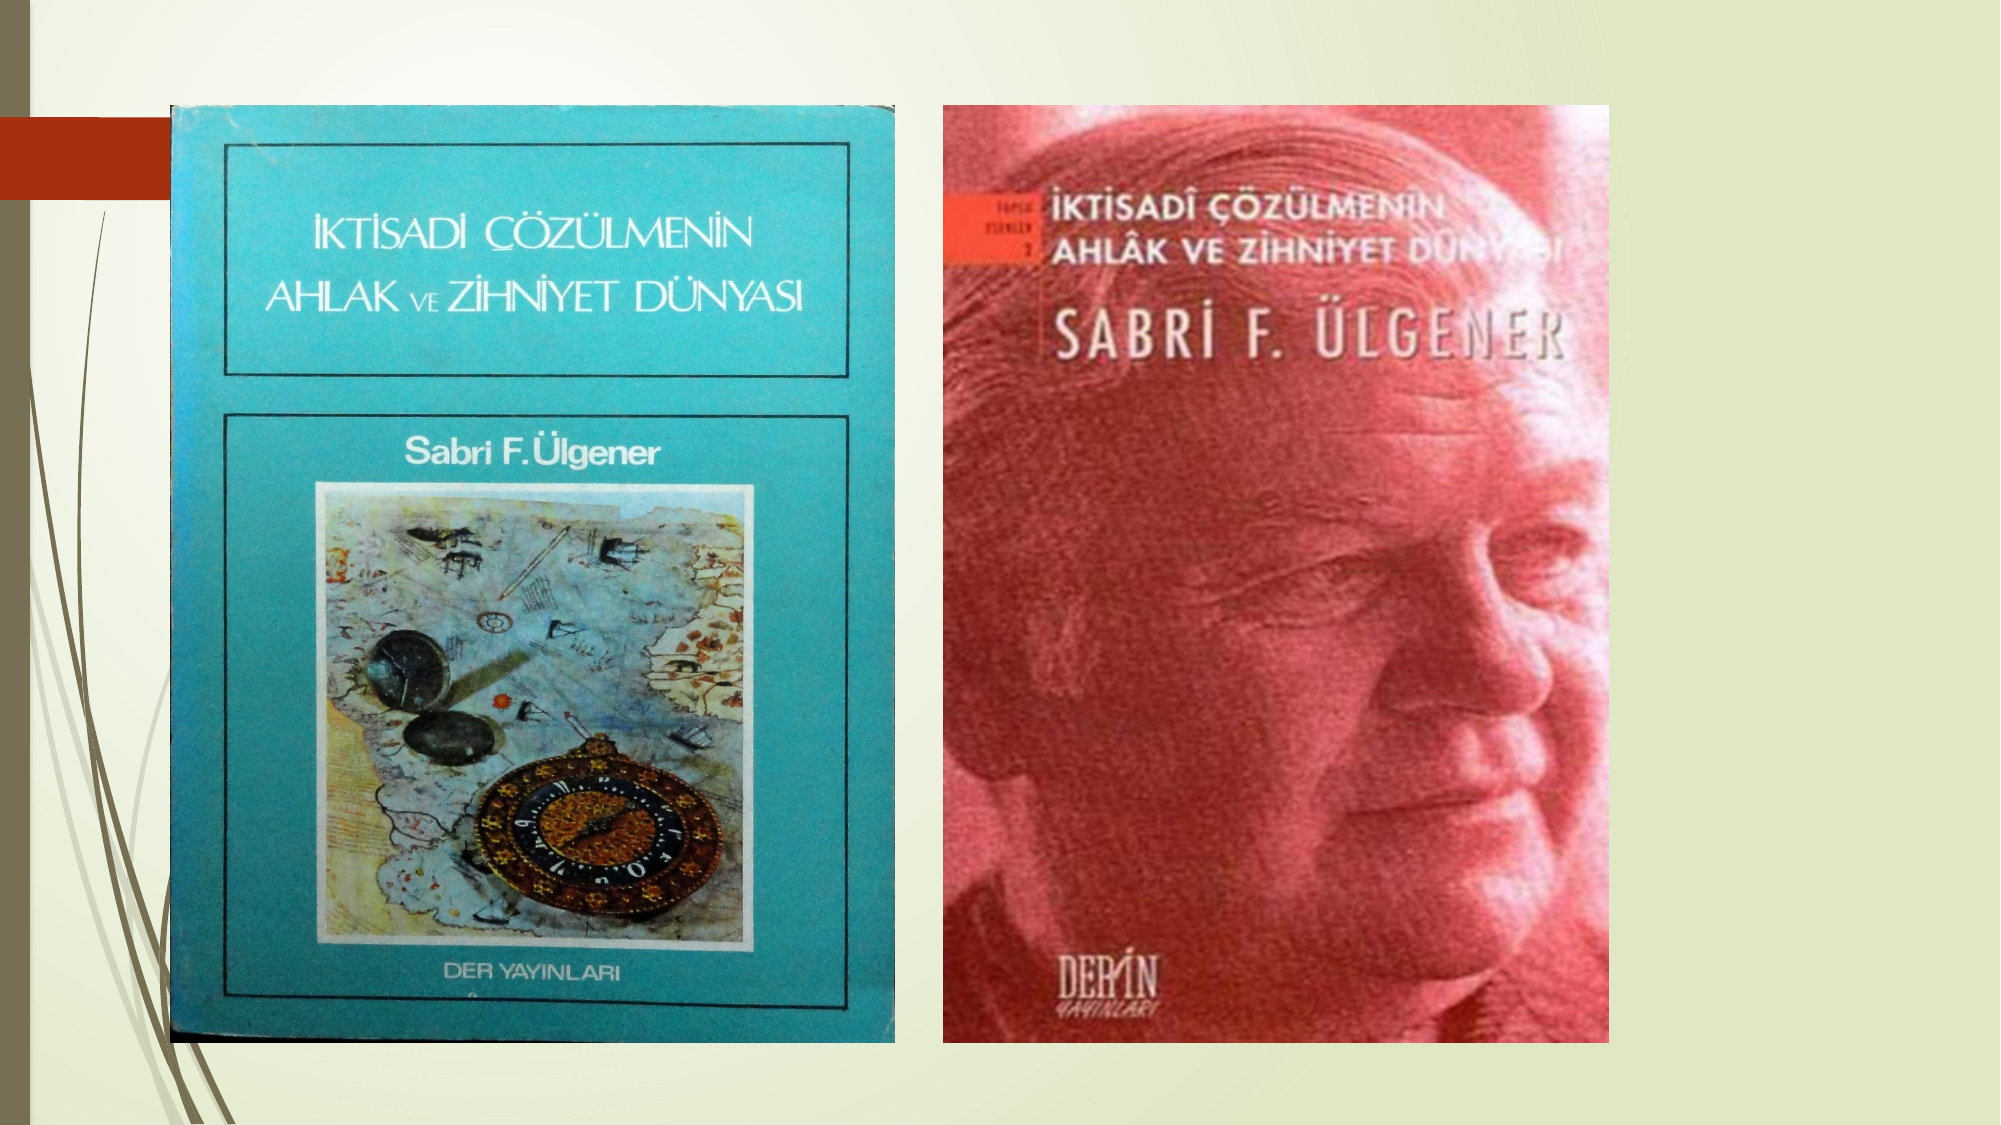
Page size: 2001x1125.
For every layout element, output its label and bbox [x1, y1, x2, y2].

picture [943, 105, 1609, 1044]
list [170, 105, 895, 1044]
